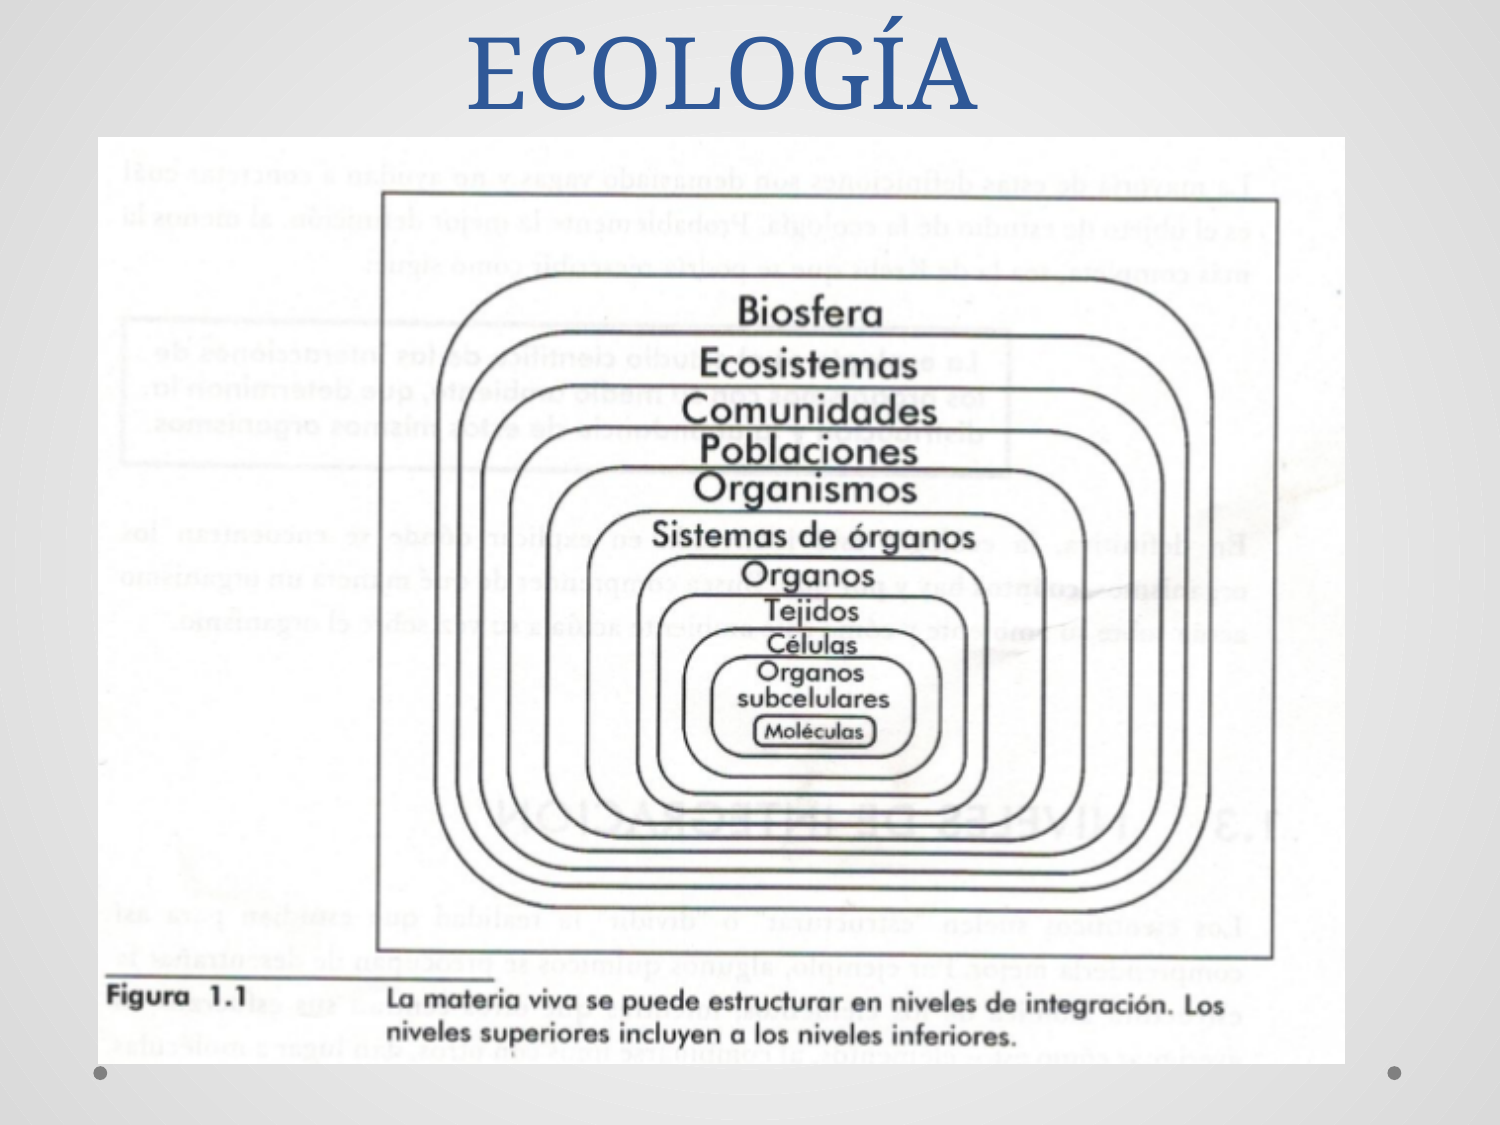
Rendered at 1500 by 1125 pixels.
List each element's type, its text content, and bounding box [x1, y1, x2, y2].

title ECOLOGÍA [46, 0, 1397, 138]
picture [97, 137, 1346, 1064]
